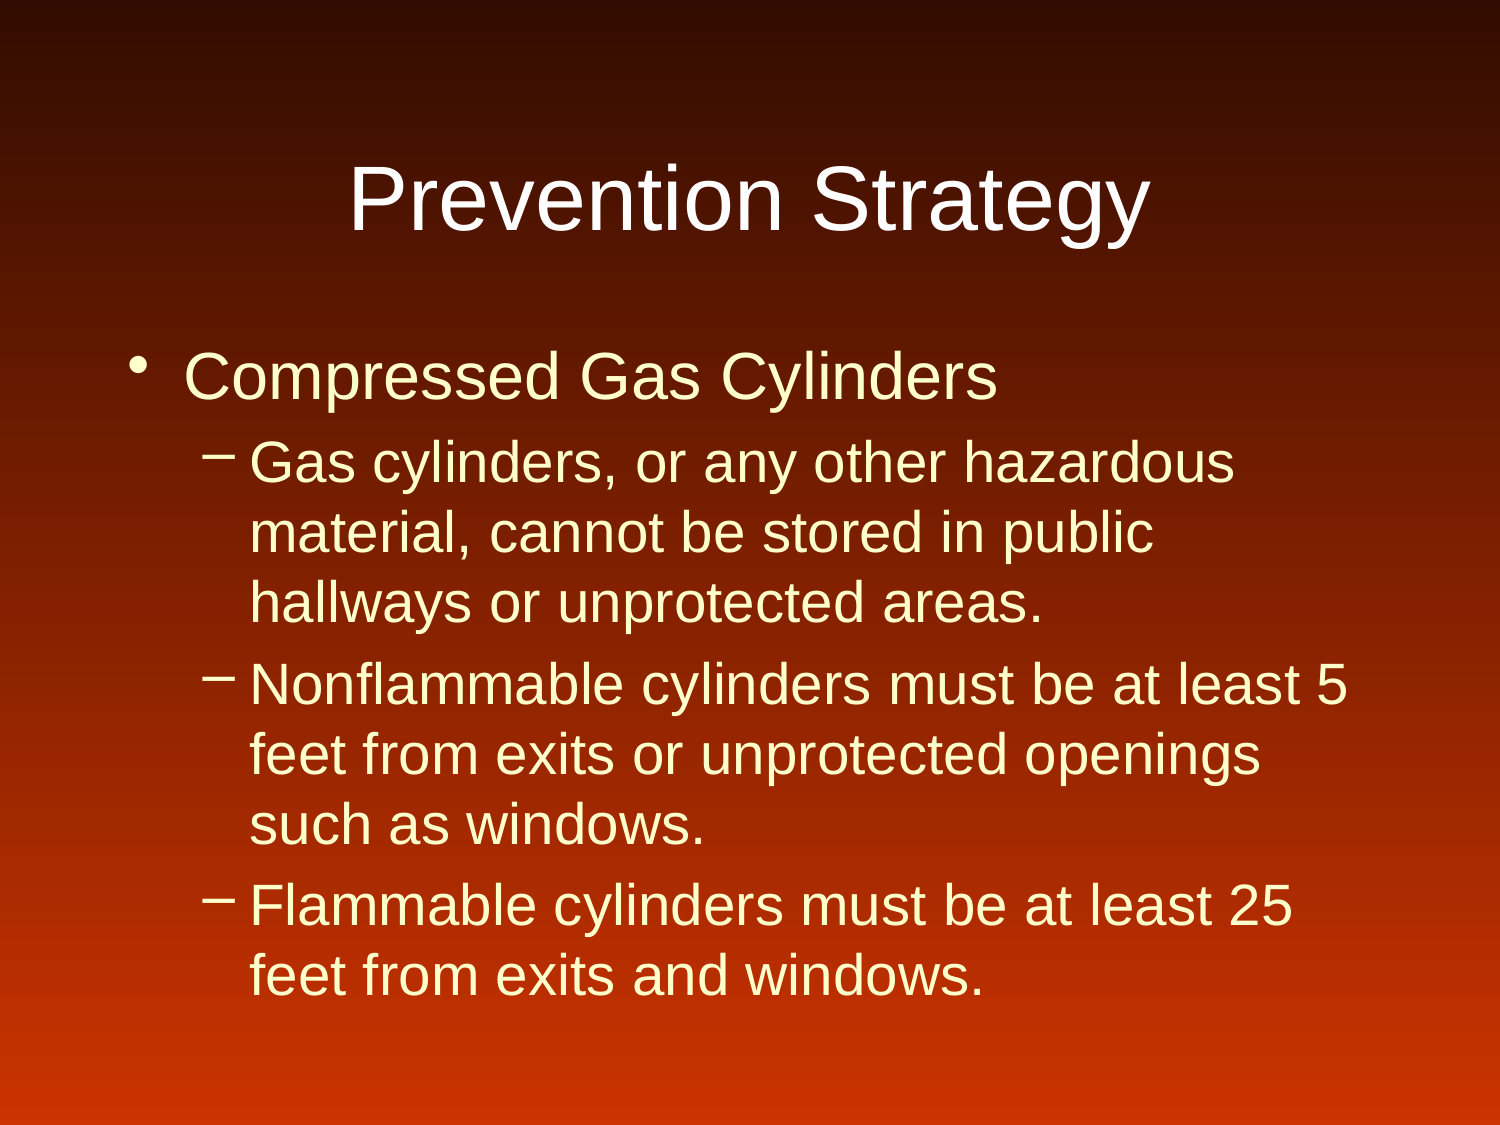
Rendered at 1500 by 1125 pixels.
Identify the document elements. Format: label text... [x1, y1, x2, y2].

title Prevention Strategy [112, 99, 1388, 288]
list Compressed Gas Cylinders Gas cylinders, or any other hazardous material, cannot be stored in public hallways or unprotected areas. Nonflammable cylinders must be at least 5 feet from exits or unprotected openings such as windows. Flammable cylinders must be at least 25 feet from exits and windows. [112, 324, 1388, 1038]
